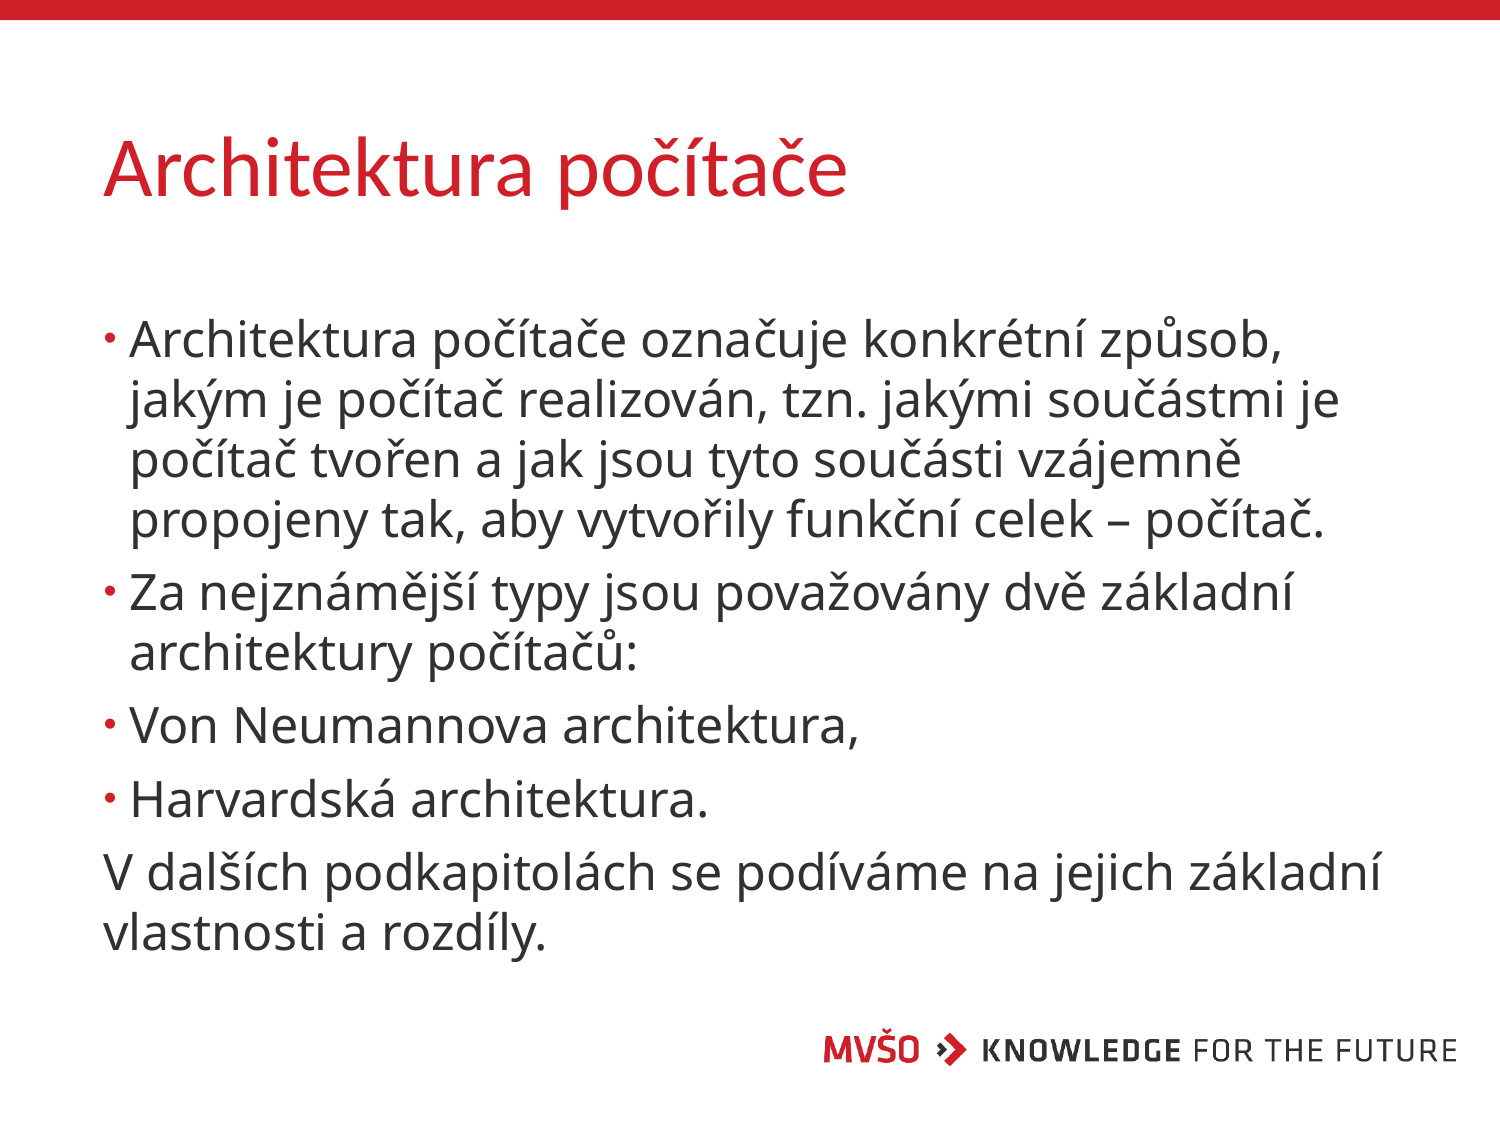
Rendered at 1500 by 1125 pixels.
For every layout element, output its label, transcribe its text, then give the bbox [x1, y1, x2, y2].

title Architektura počítače [88, 59, 1412, 278]
picture [824, 1028, 1456, 1066]
list Architektura počítače označuje konkrétní způsob, jakým je počítač realizován, tzn. jakými součástmi je počítač tvořen a jak jsou tyto součásti vzájemně propojeny tak, aby vytvořily funkční celek – počítač. Za nejznámější typy jsou považovány dvě základní architektury počítačů: Von Neumannova architektura, Harvardská architektura. V dalších podkapitolách se podíváme na jejich základní vlastnosti a rozdíly. [88, 299, 1412, 969]
